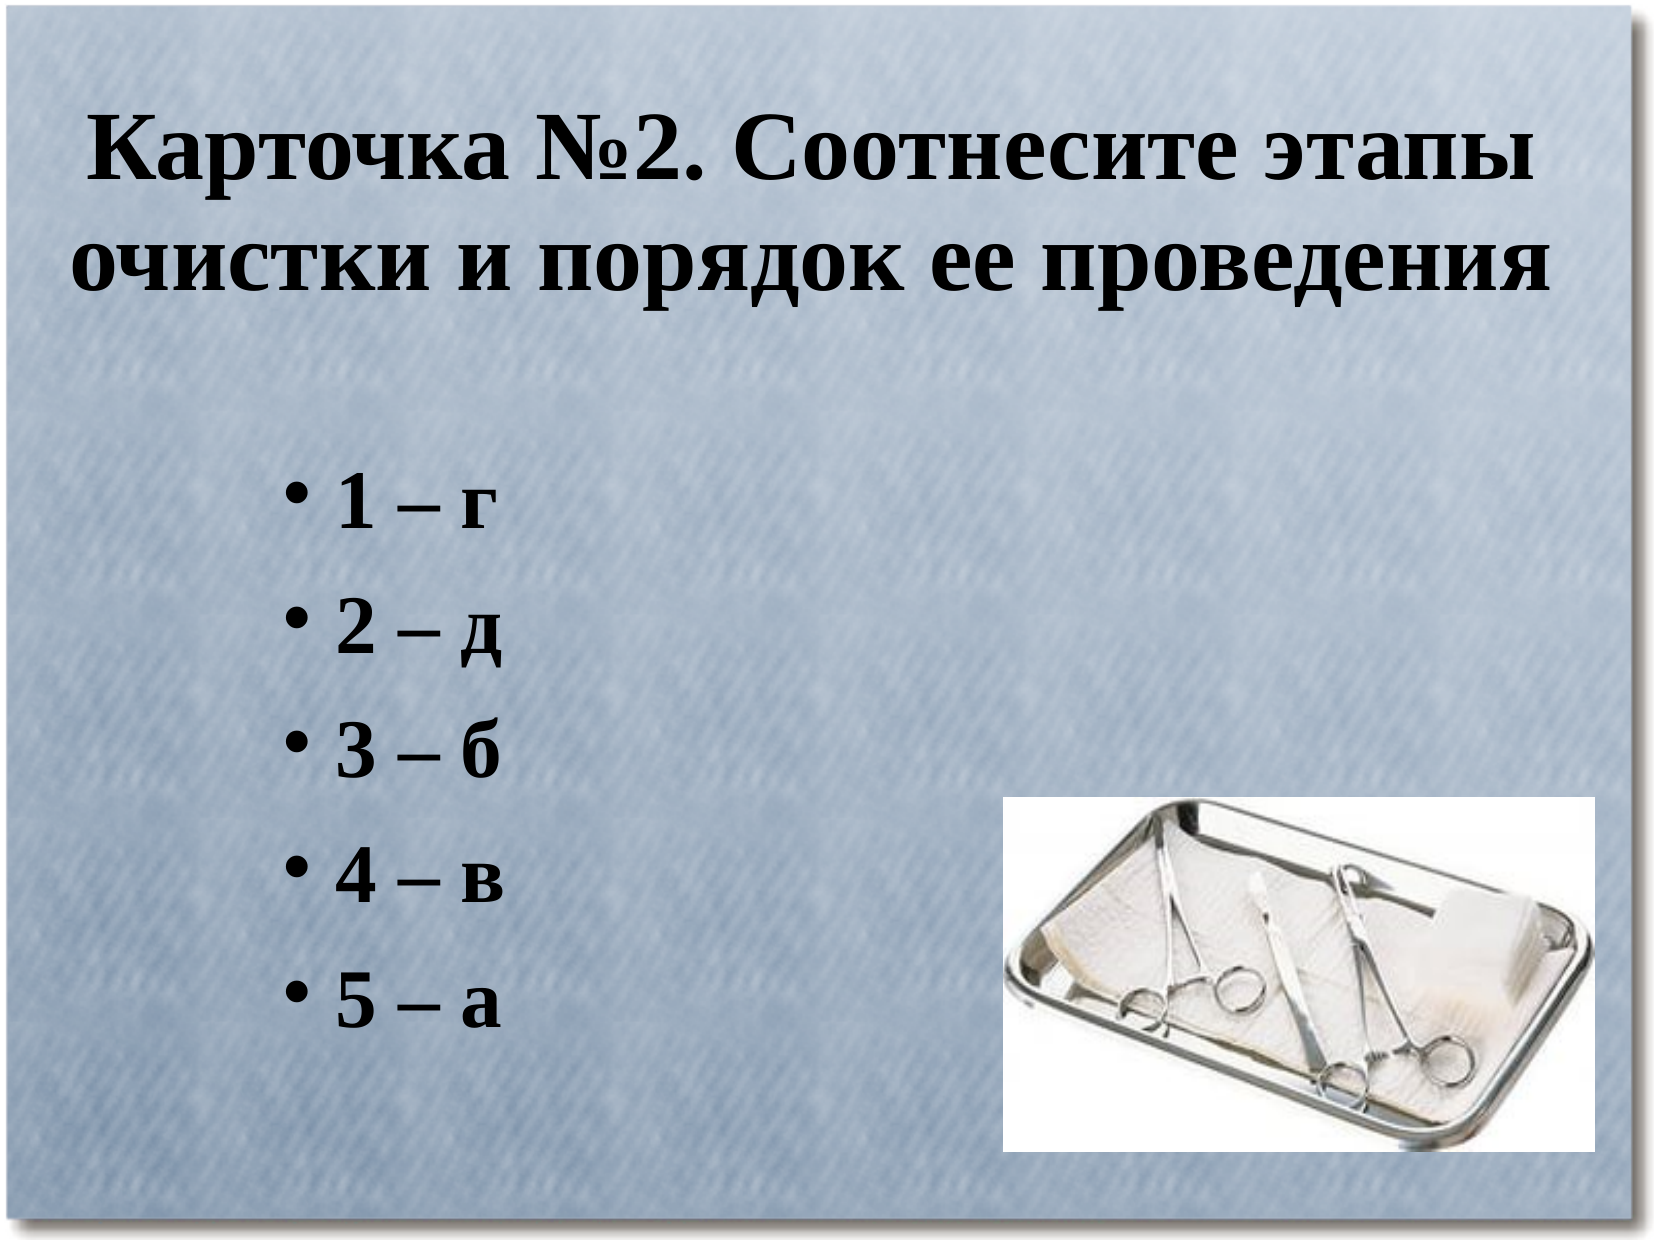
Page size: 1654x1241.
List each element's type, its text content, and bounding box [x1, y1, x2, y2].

list 1 – г 2 – д 3 – б 4 – в 5 – а [265, 448, 798, 1171]
picture [0, 0, 1654, 1240]
title Карточка №2. Соотнесите этапы очистки и порядок ее проведения [29, 67, 1595, 331]
